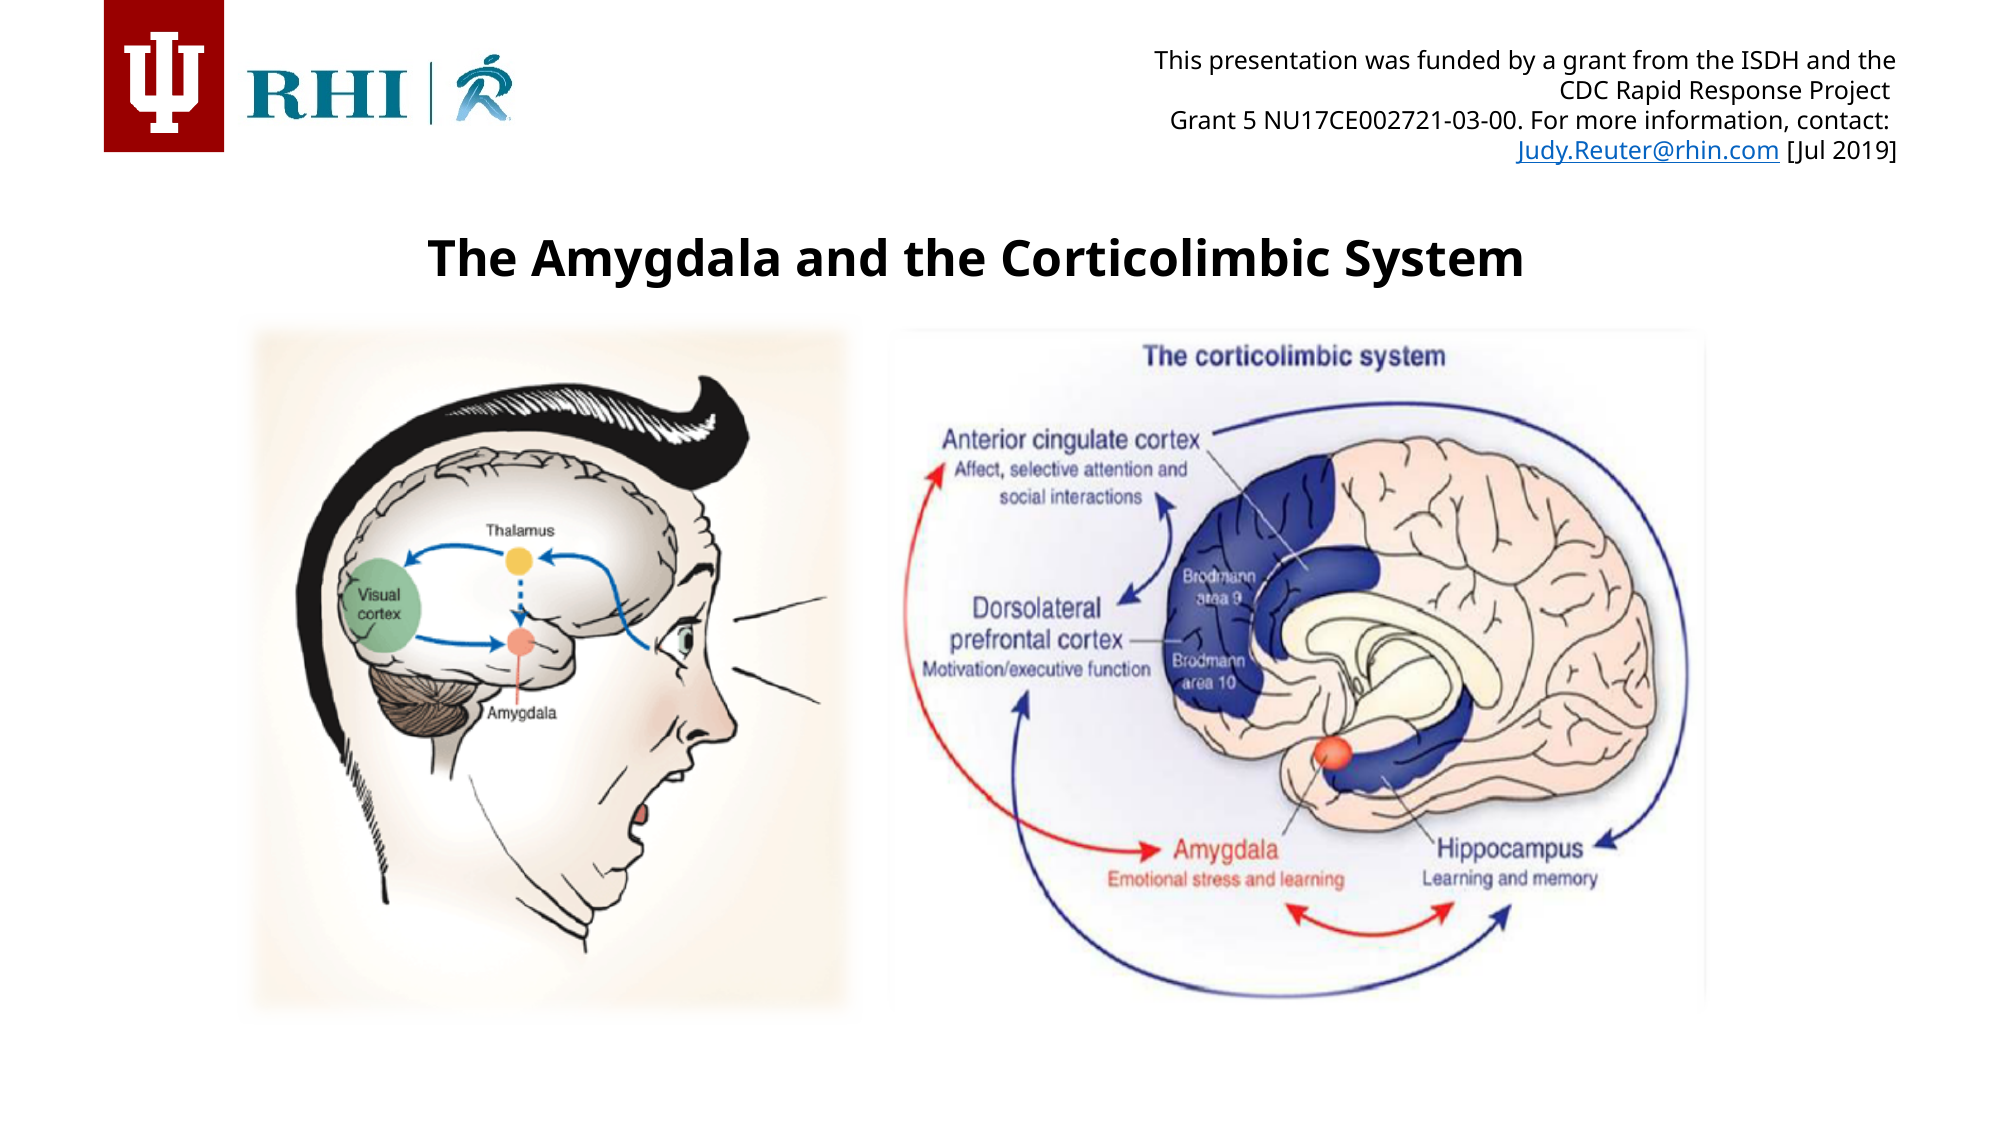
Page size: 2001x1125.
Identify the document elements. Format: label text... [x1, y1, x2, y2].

picture [57, 0, 530, 198]
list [237, 313, 863, 1025]
picture [887, 326, 1710, 1014]
title The Amygdala and the Corticolimbic System [412, 226, 1688, 289]
